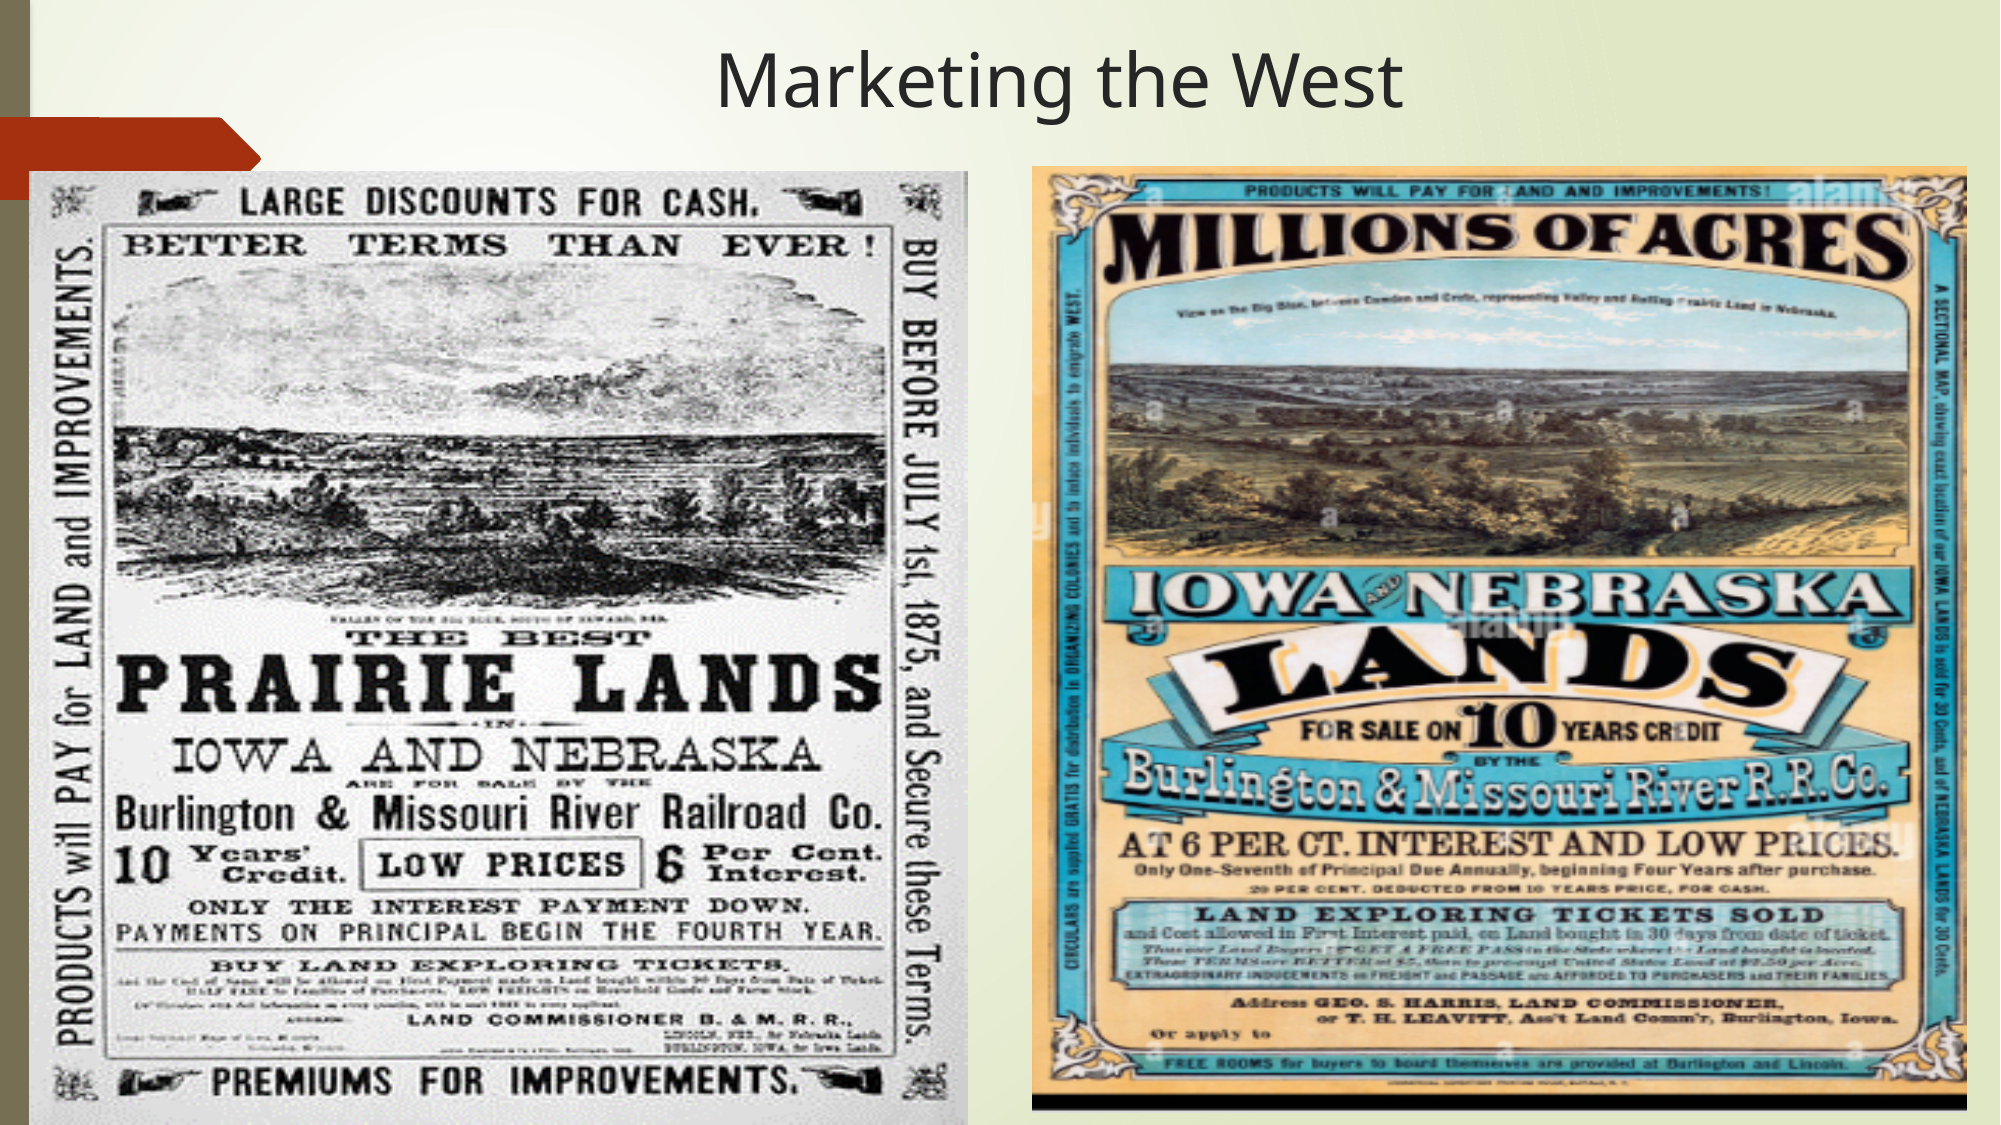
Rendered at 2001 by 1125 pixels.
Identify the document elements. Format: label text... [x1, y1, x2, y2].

picture [1032, 166, 1968, 1114]
picture [29, 171, 968, 1125]
title Marketing the West [328, 24, 1791, 235]
